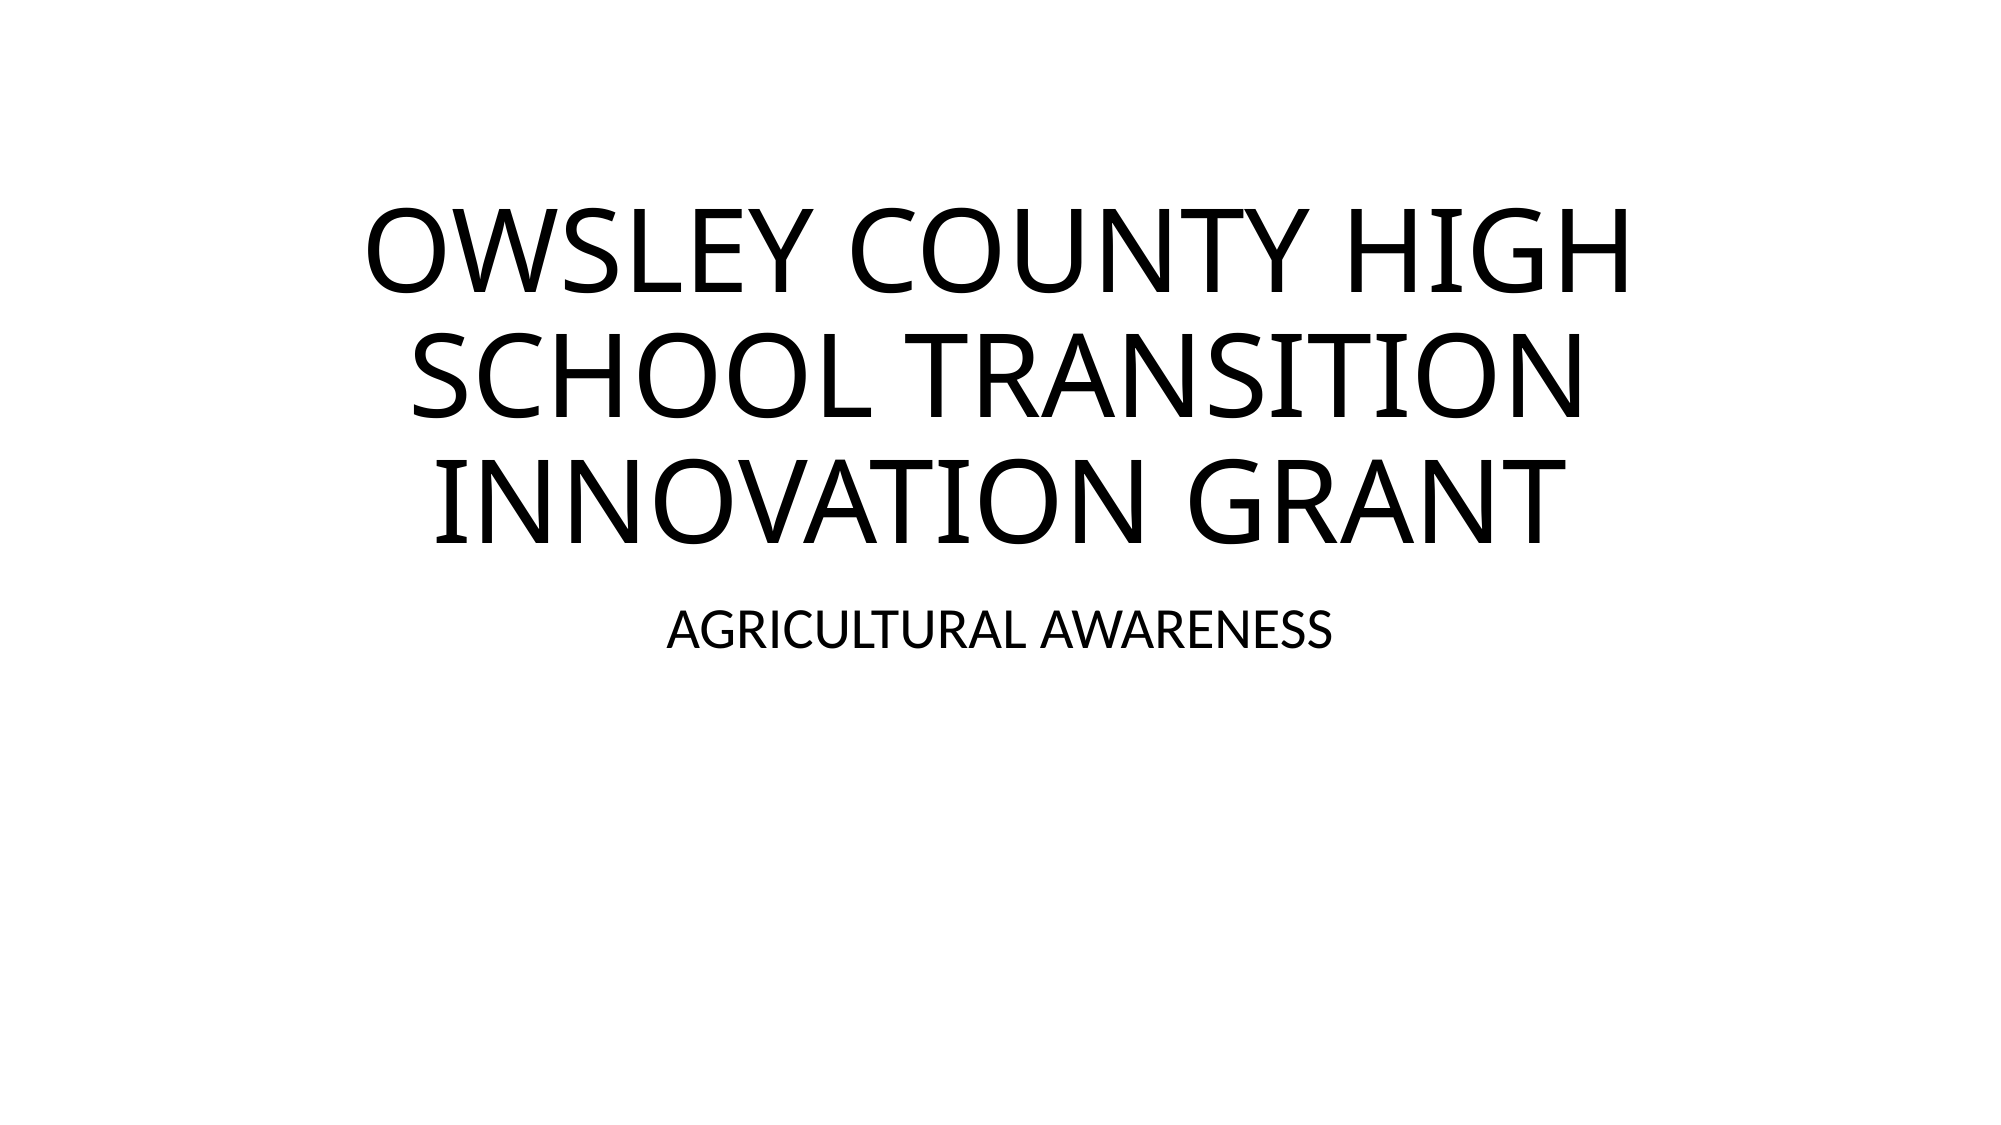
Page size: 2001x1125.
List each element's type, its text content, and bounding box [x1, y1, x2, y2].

subtitle AGRICULTURAL AWARENESS [249, 590, 1750, 863]
title OWSLEY COUNTY HIGH SCHOOL TRANSITION INNOVATION GRANT [249, 184, 1750, 576]
